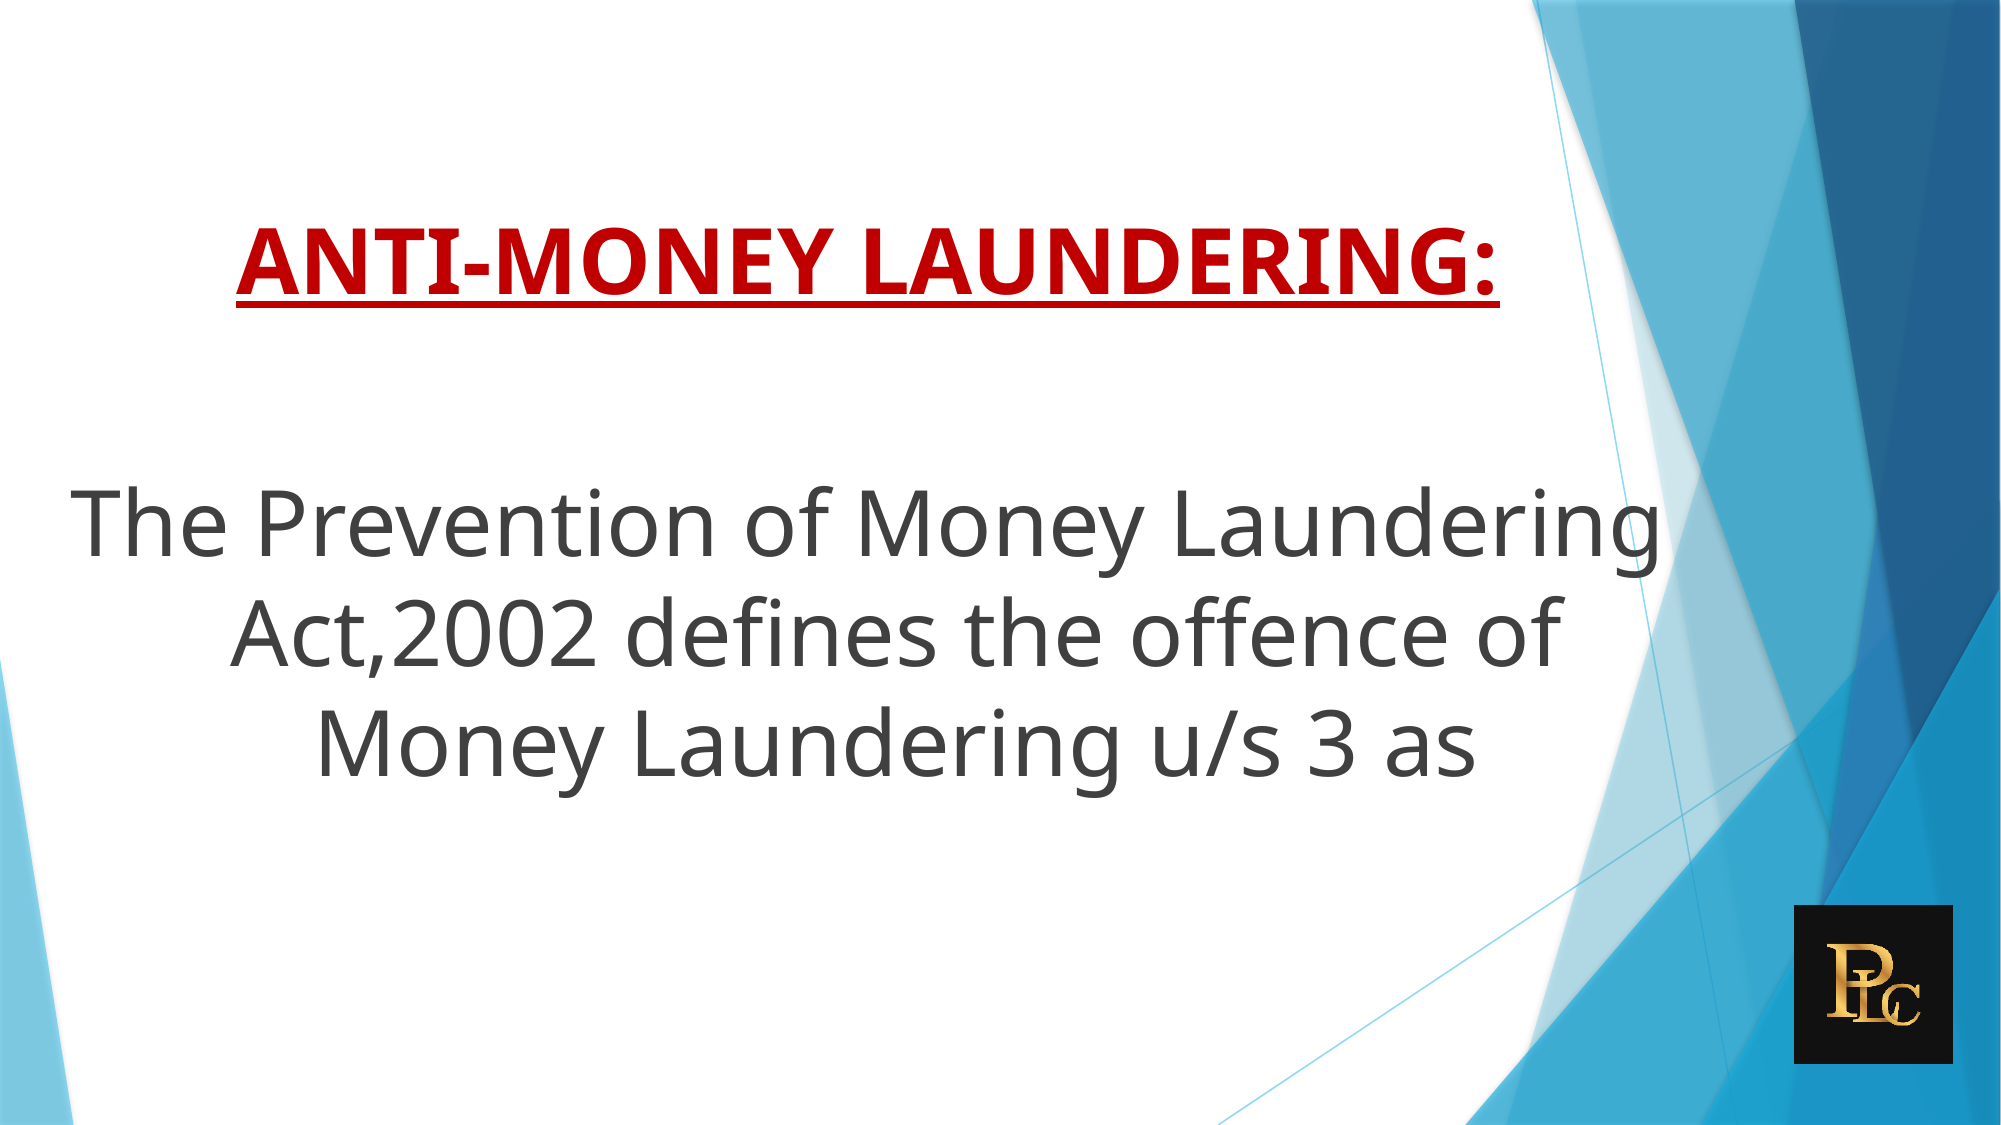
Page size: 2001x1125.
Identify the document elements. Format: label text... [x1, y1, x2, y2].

picture [1793, 904, 1954, 1065]
list ANTI-MONEY LAUNDERING: The Prevention of Money Laundering Act,2002 defines the offence of Money Laundering u/s 3 as [35, 74, 1702, 1064]
